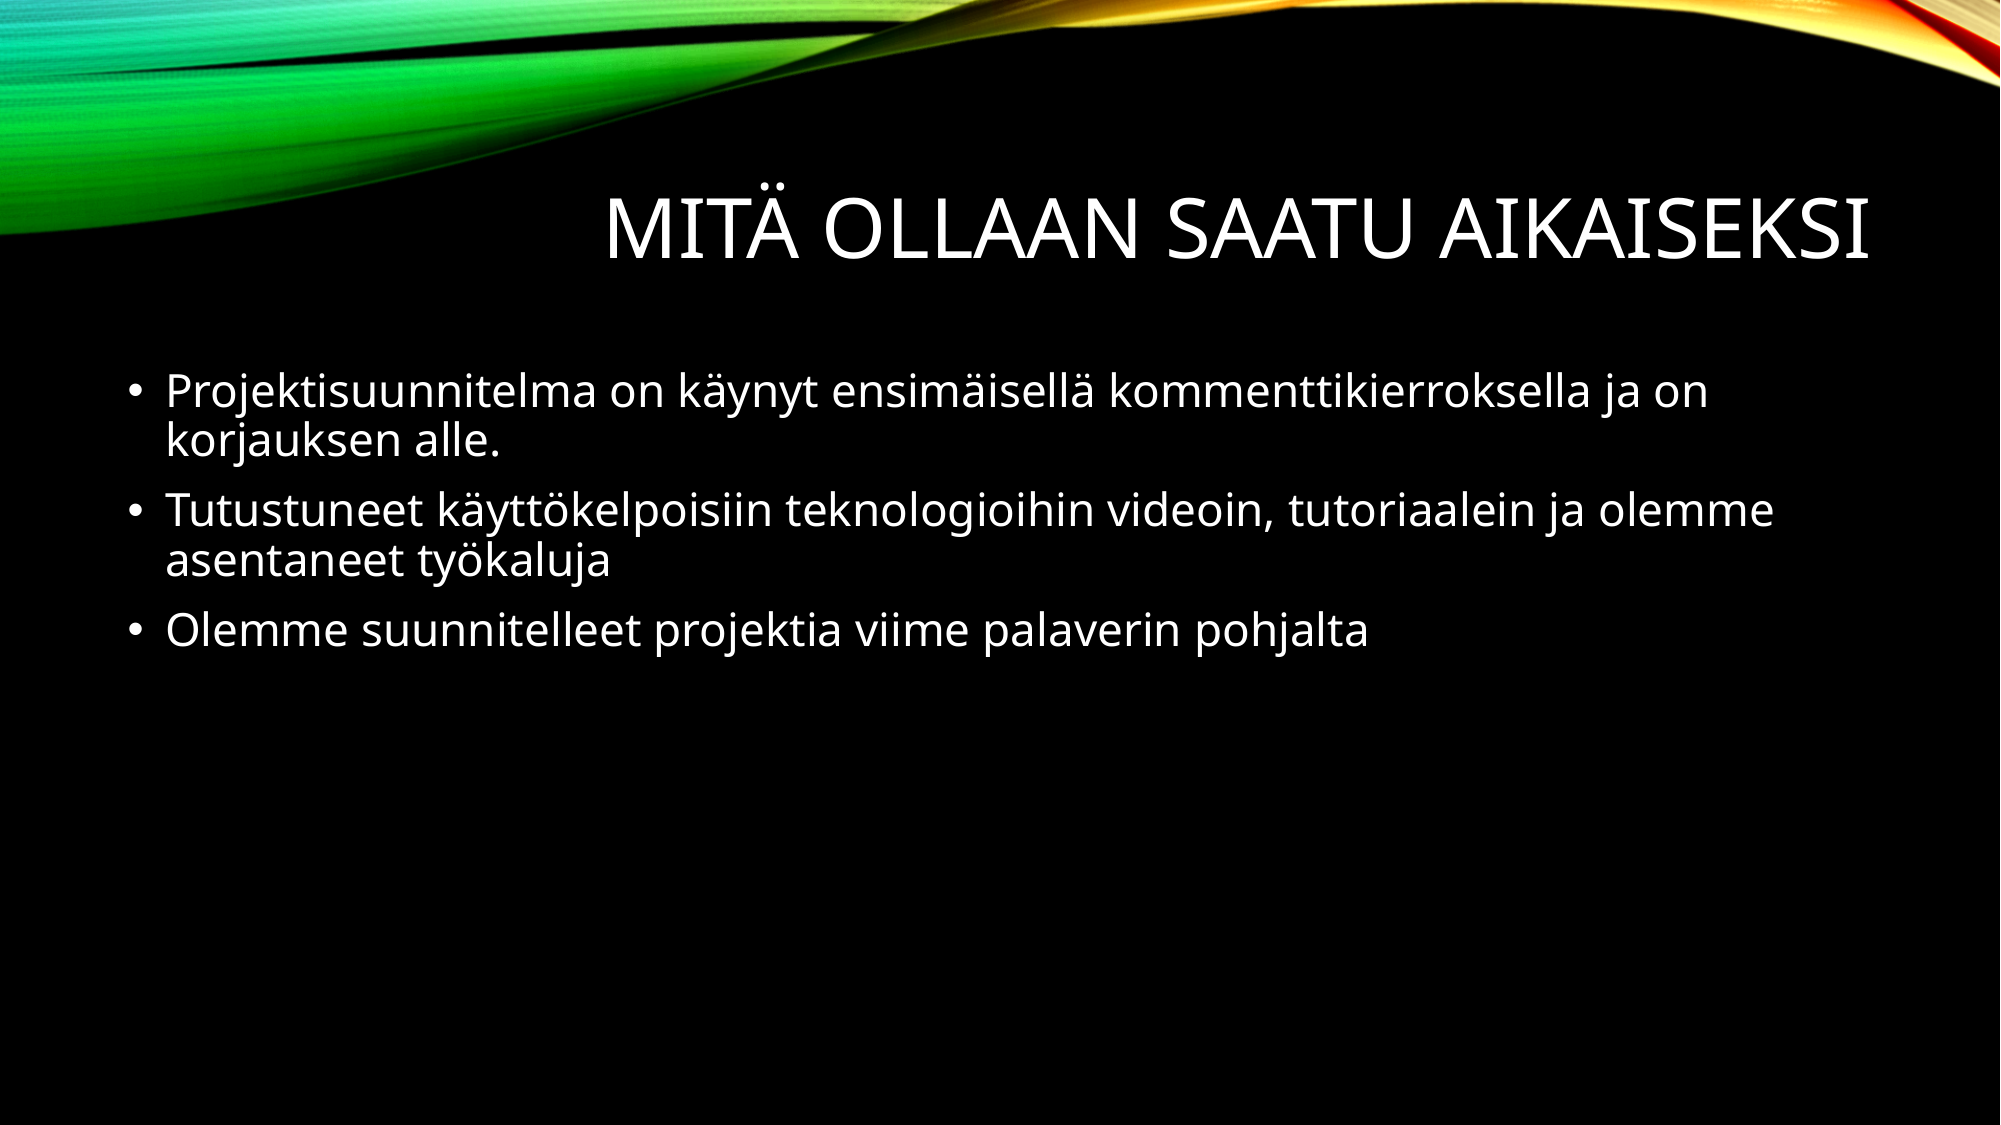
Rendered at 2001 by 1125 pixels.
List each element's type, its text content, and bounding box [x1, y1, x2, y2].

picture [0, 0, 2000, 237]
title Mitä ollaan saatu aikaiseksi [474, 125, 1888, 338]
list Projektisuunnitelma on käynyt ensimäisellä kommenttikierroksella ja on korjauksen alle. Tutustuneet käyttökelpoisiin teknologioihin videoin, tutoriaalein ja olemme asentaneet työkaluja Olemme suunnitelleet projektia viime palaverin pohjalta [112, 360, 1888, 1021]
